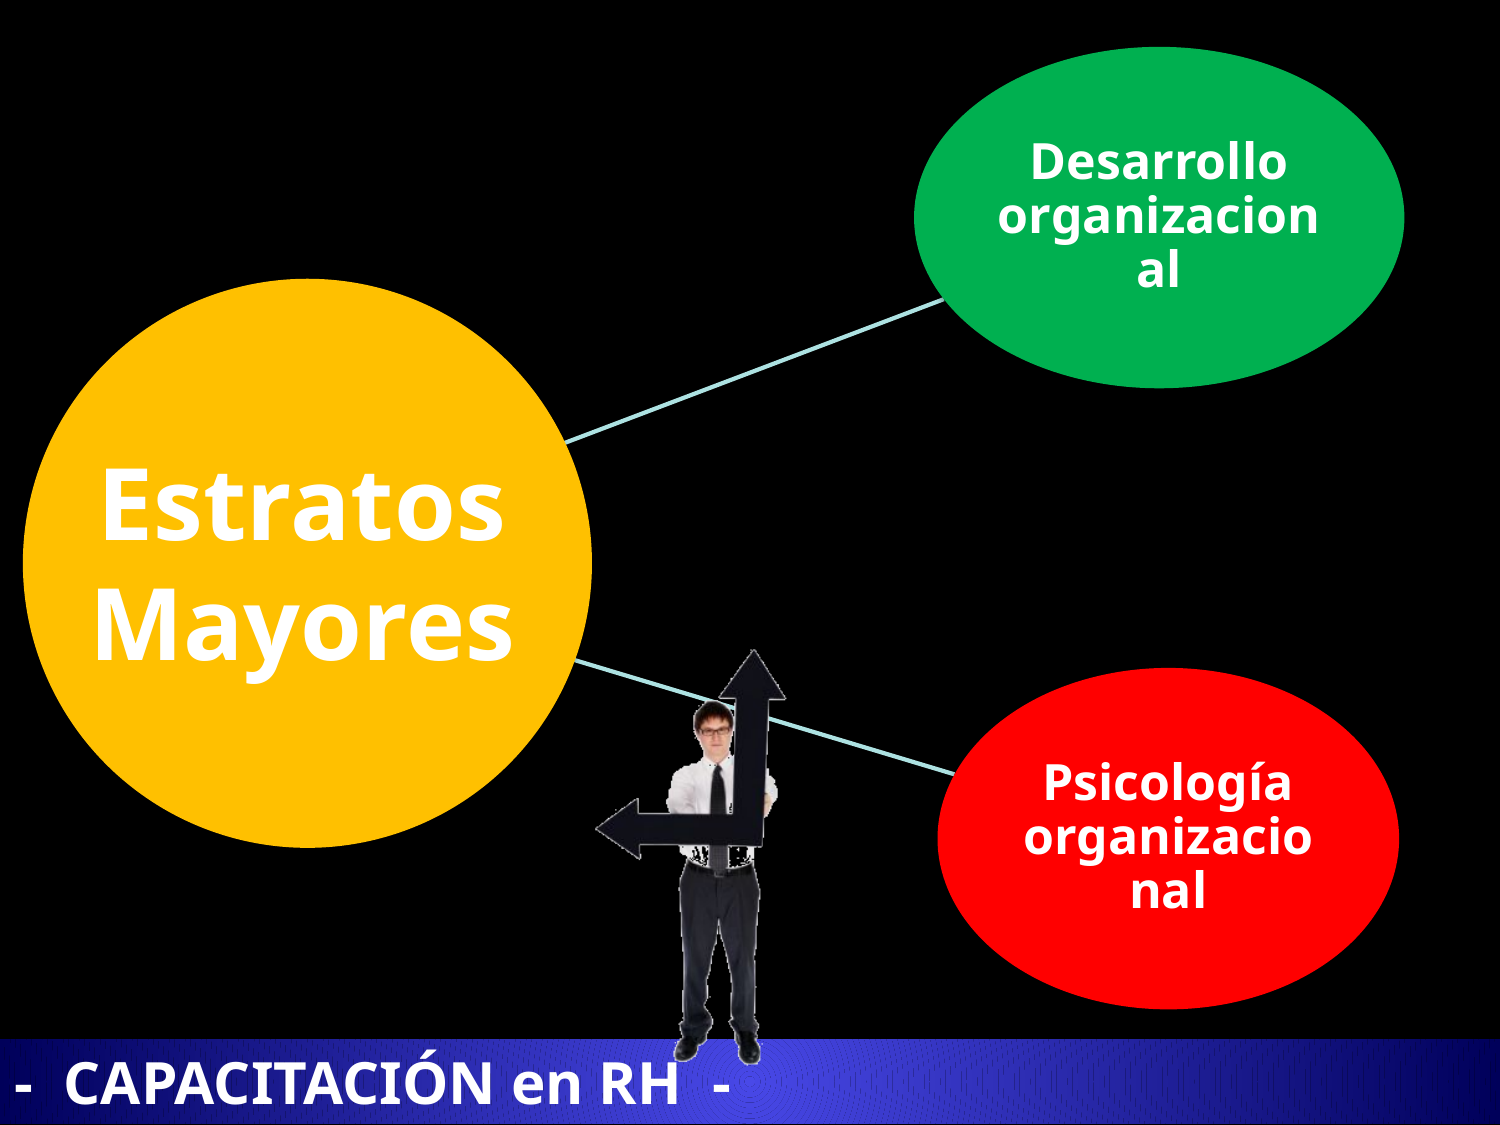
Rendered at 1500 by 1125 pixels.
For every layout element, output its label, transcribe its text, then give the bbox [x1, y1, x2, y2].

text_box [11, 0, 1500, 1125]
text_box - CAPACITACIÓN en RH - [0, 1038, 6, 1125]
picture [573, 620, 797, 1067]
